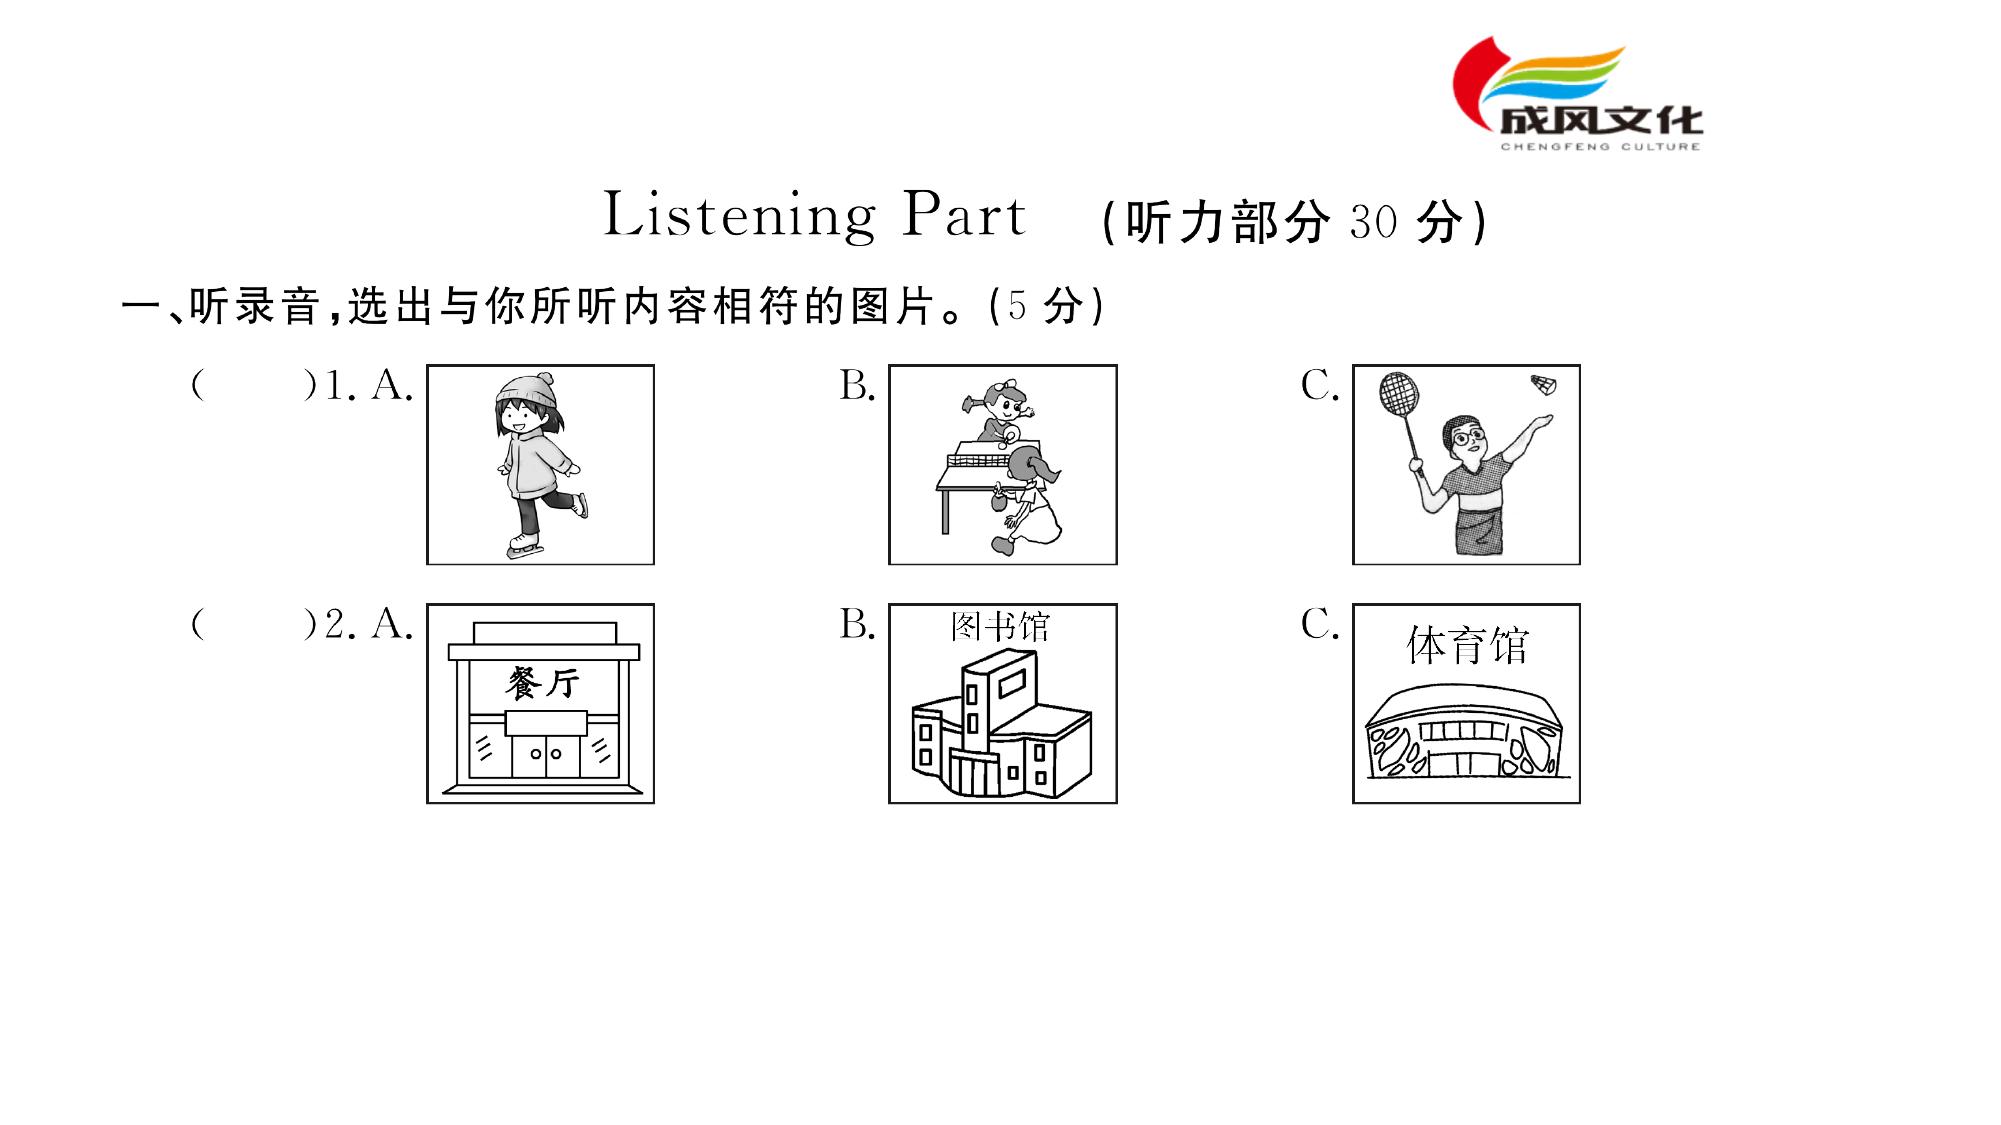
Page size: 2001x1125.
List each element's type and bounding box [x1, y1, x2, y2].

picture [118, 30, 2000, 817]
